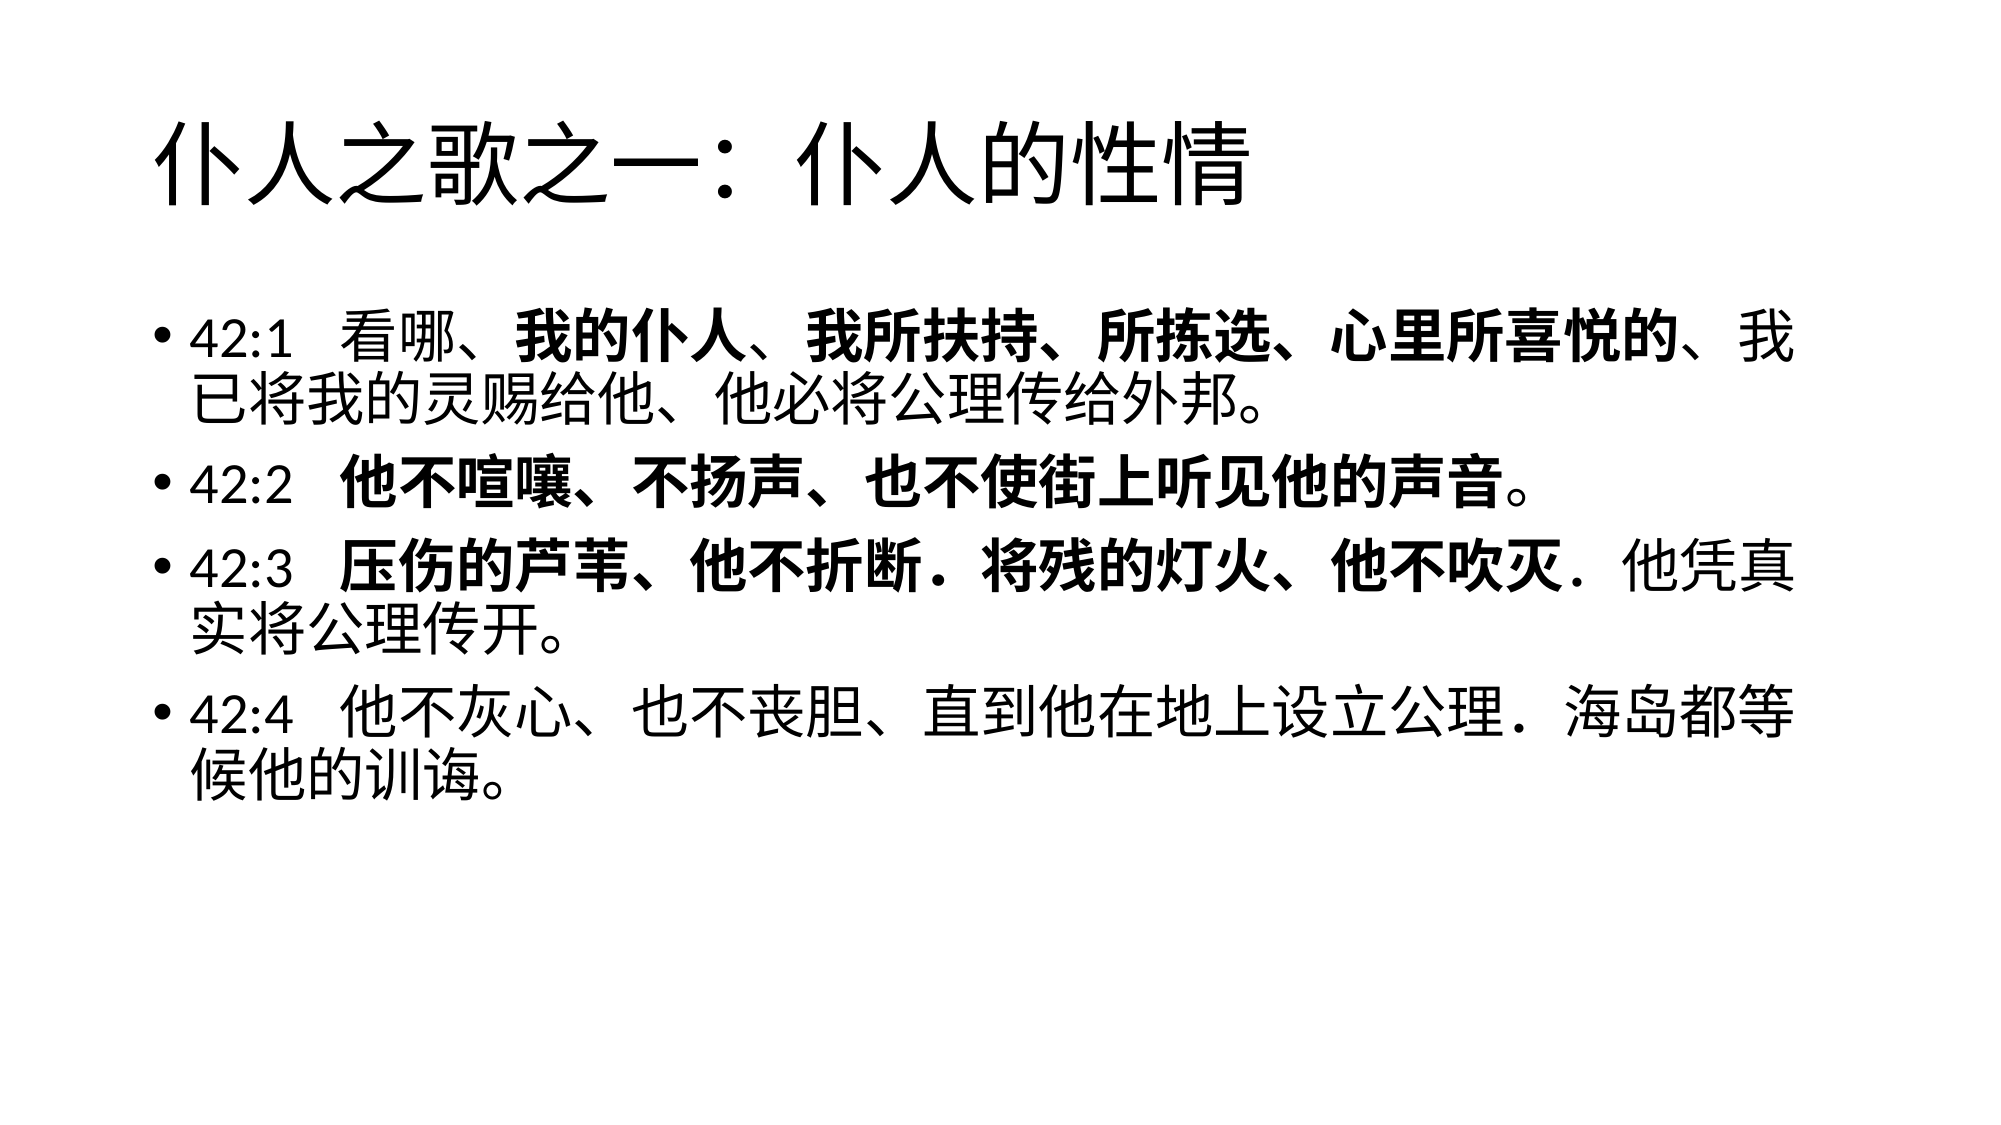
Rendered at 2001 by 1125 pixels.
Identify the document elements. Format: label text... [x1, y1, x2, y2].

list 42:1 看哪、我的仆人、我所扶持、所拣选、心里所喜悦的、我已将我的灵赐给他、他必将公理传给外邦。 42:2 他不喧嚷、不扬声、也不使街上听见他的声音。 42:3 压伤的芦苇、他不折断．将残的灯火、他不吹灭．他凭真实将公理传开。 42:4 他不灰心、也不丧胆、直到他在地上设立公理．海岛都等候他的训诲。 [137, 299, 1863, 1125]
title 仆人之歌之一：仆人的性情 [137, 59, 1863, 278]
